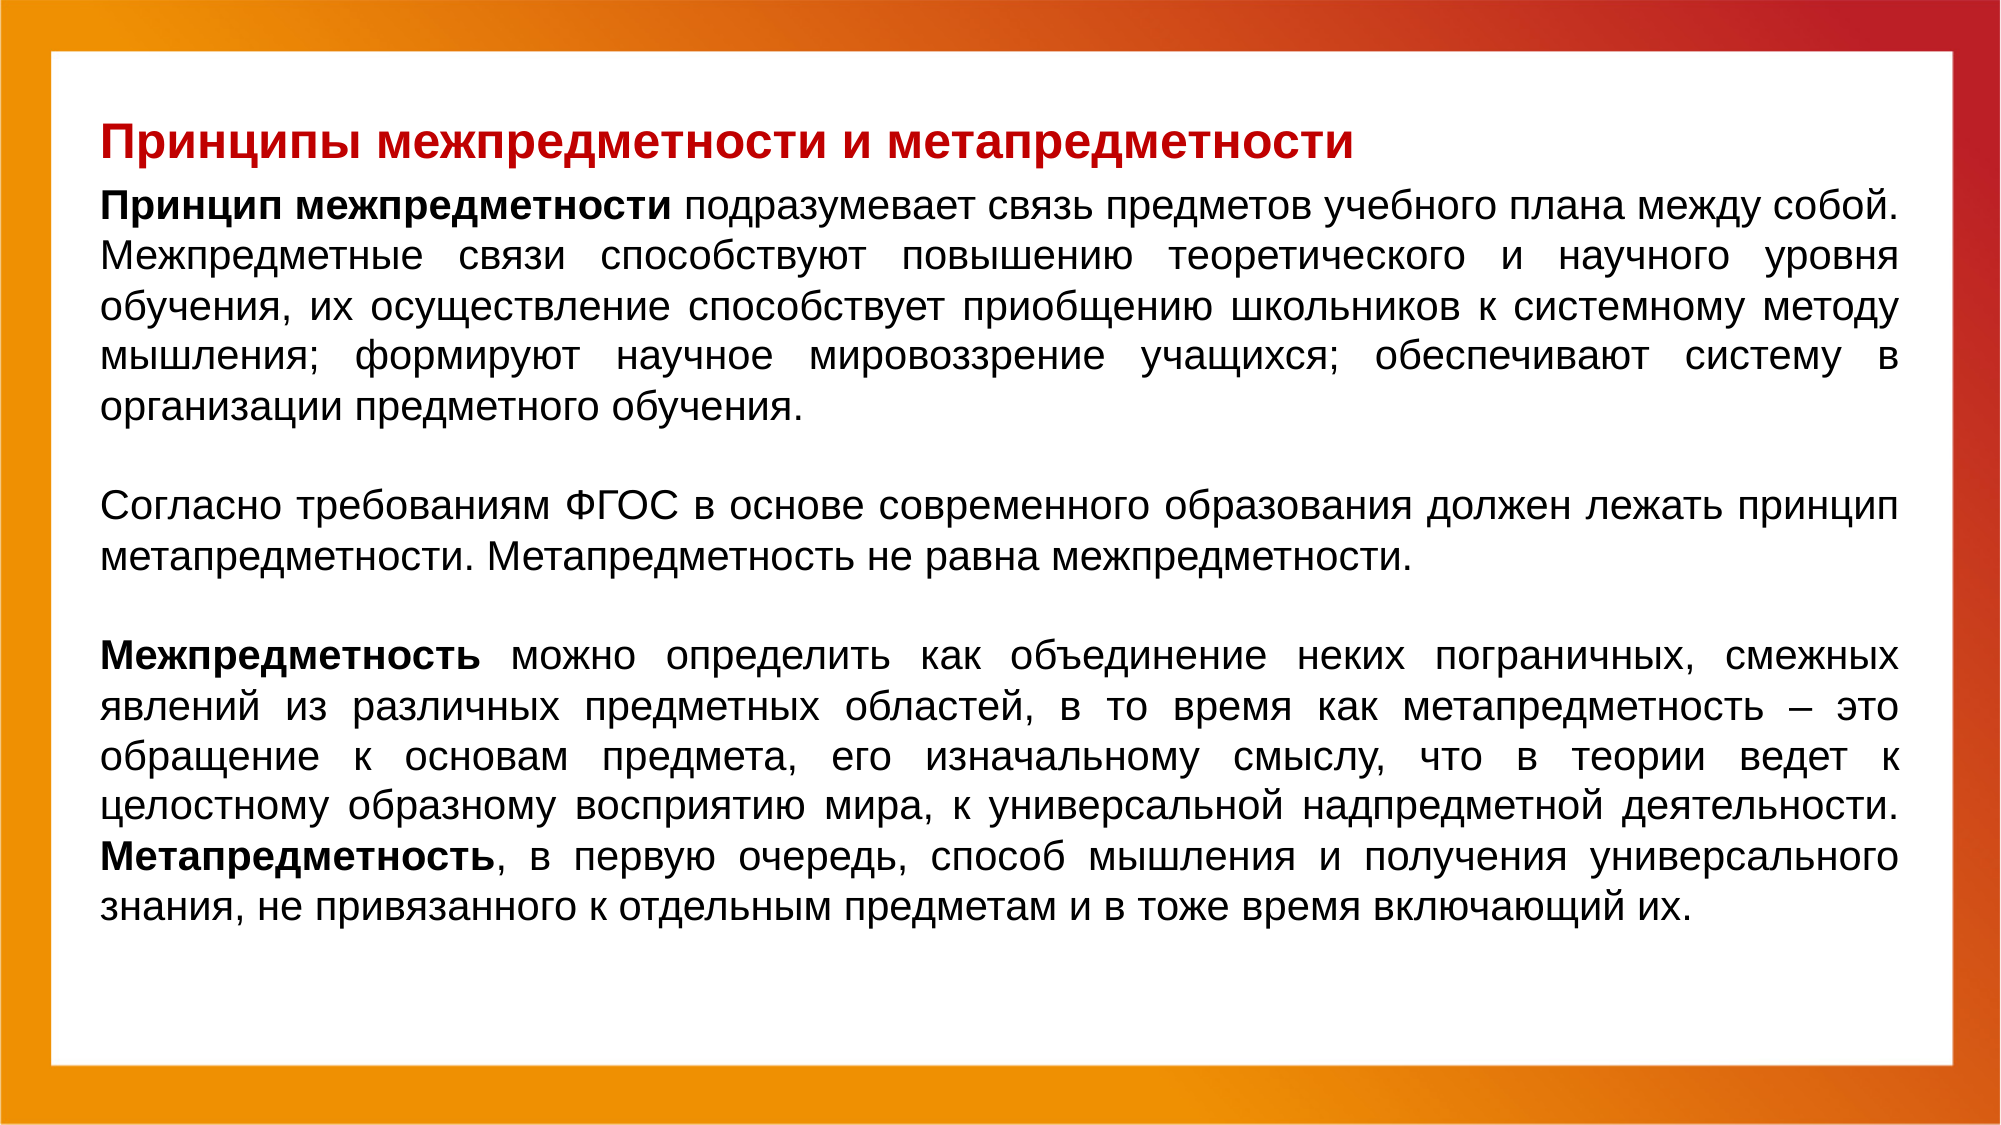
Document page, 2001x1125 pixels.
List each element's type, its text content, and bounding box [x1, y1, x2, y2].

subtitle Принцип межпредметности подразумевает связь предметов учебного плана между собой. Межпредметные связи способствуют повышению теоретического и научного уровня обучения, их осуществление способствует приобщению школьников к системному методу мышления; формируют научное мировоззрение учащихся; обеспечивают систему в организации предметного обучения. Cогласно требованиям ФГОС в основе современного образования должен лежать принцип метапредметности. Метапредметность не равна межпредметности. Межпредметность можно определить как объединение неких пограничных, смежных явлений из различных предметных областей, в то время как метапредметность – это обращение к основам предмета, его изначальному смыслу, что в теории ведет к целостному образному восприятию мира, к универсальной надпредметной деятельности. Метапредметность, в первую очередь, способ мышления и получения универсального знания, не привязанного к отдельным предметам и в тоже время включающий их. [99, 36, 1900, 1071]
picture [0, 0, 2001, 1125]
